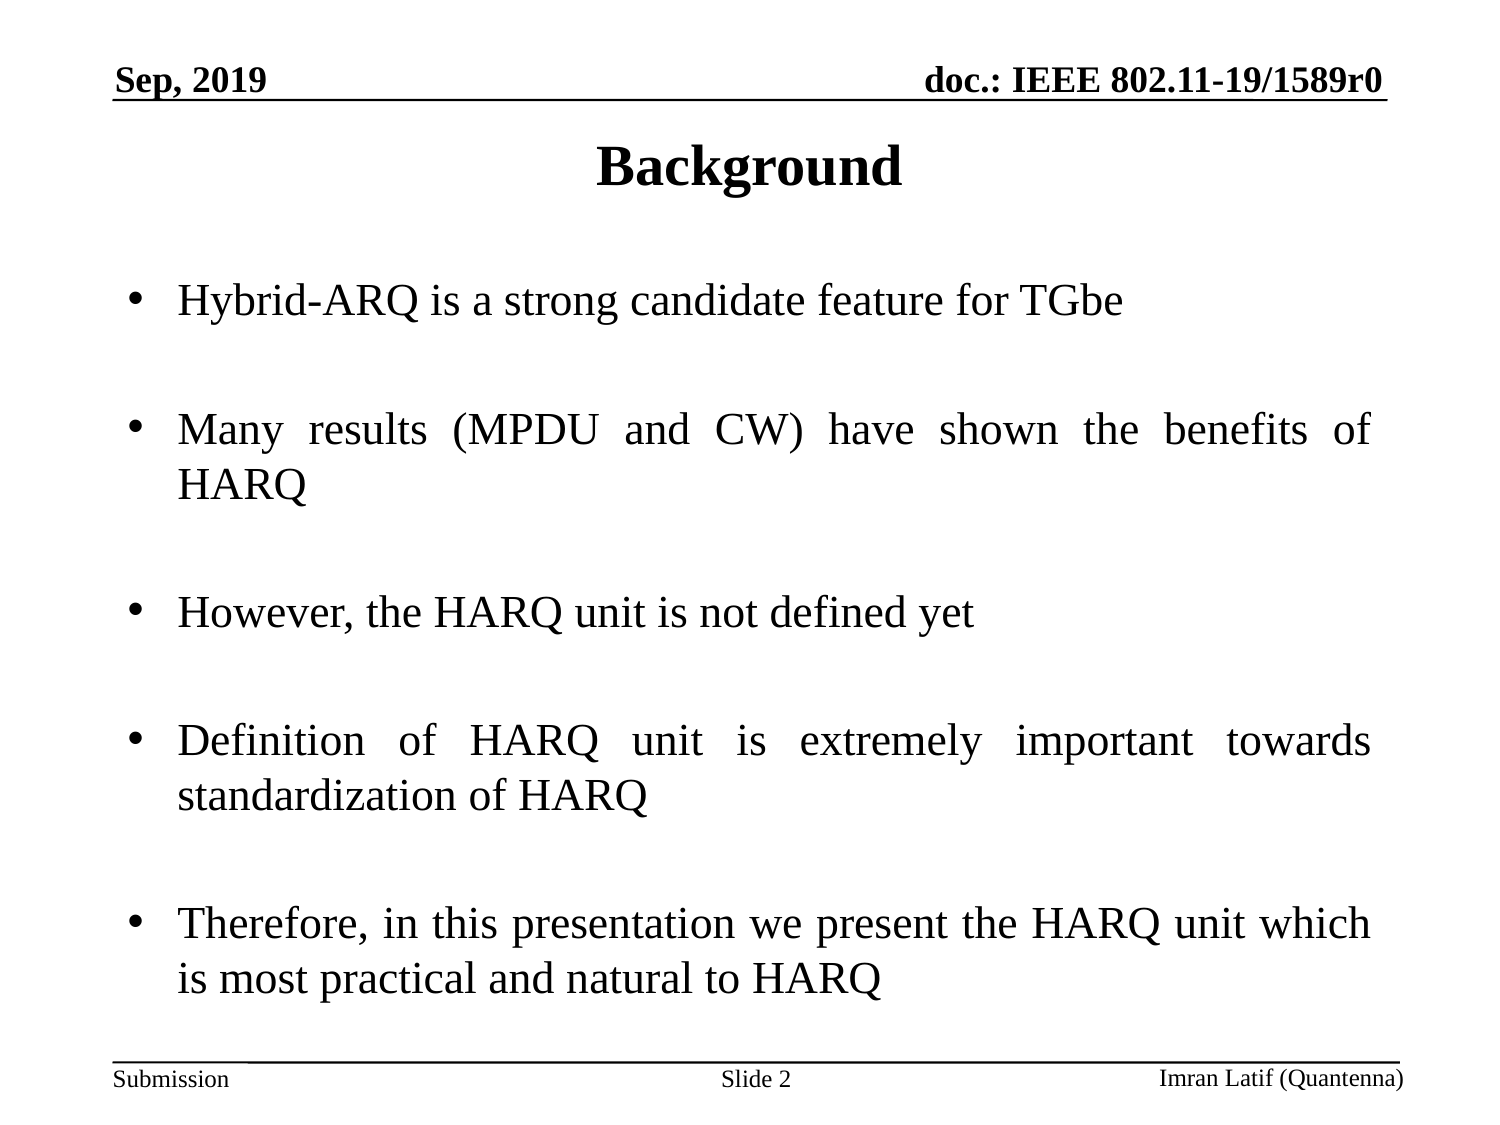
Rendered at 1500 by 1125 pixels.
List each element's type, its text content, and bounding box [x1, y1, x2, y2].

list Hybrid-ARQ is a strong candidate feature for TGbe Many results (MPDU and CW) have shown the benefits of HARQ However, the HARQ unit is not defined yet Definition of HARQ unit is extremely important towards standardization of HARQ Therefore, in this presentation we present the HARQ unit which is most practical and natural to HARQ [112, 262, 1388, 1001]
text_box Sep, 2019 [114, 54, 268, 100]
slide_number Slide 2 [720, 1061, 792, 1093]
title Background [112, 112, 1388, 213]
